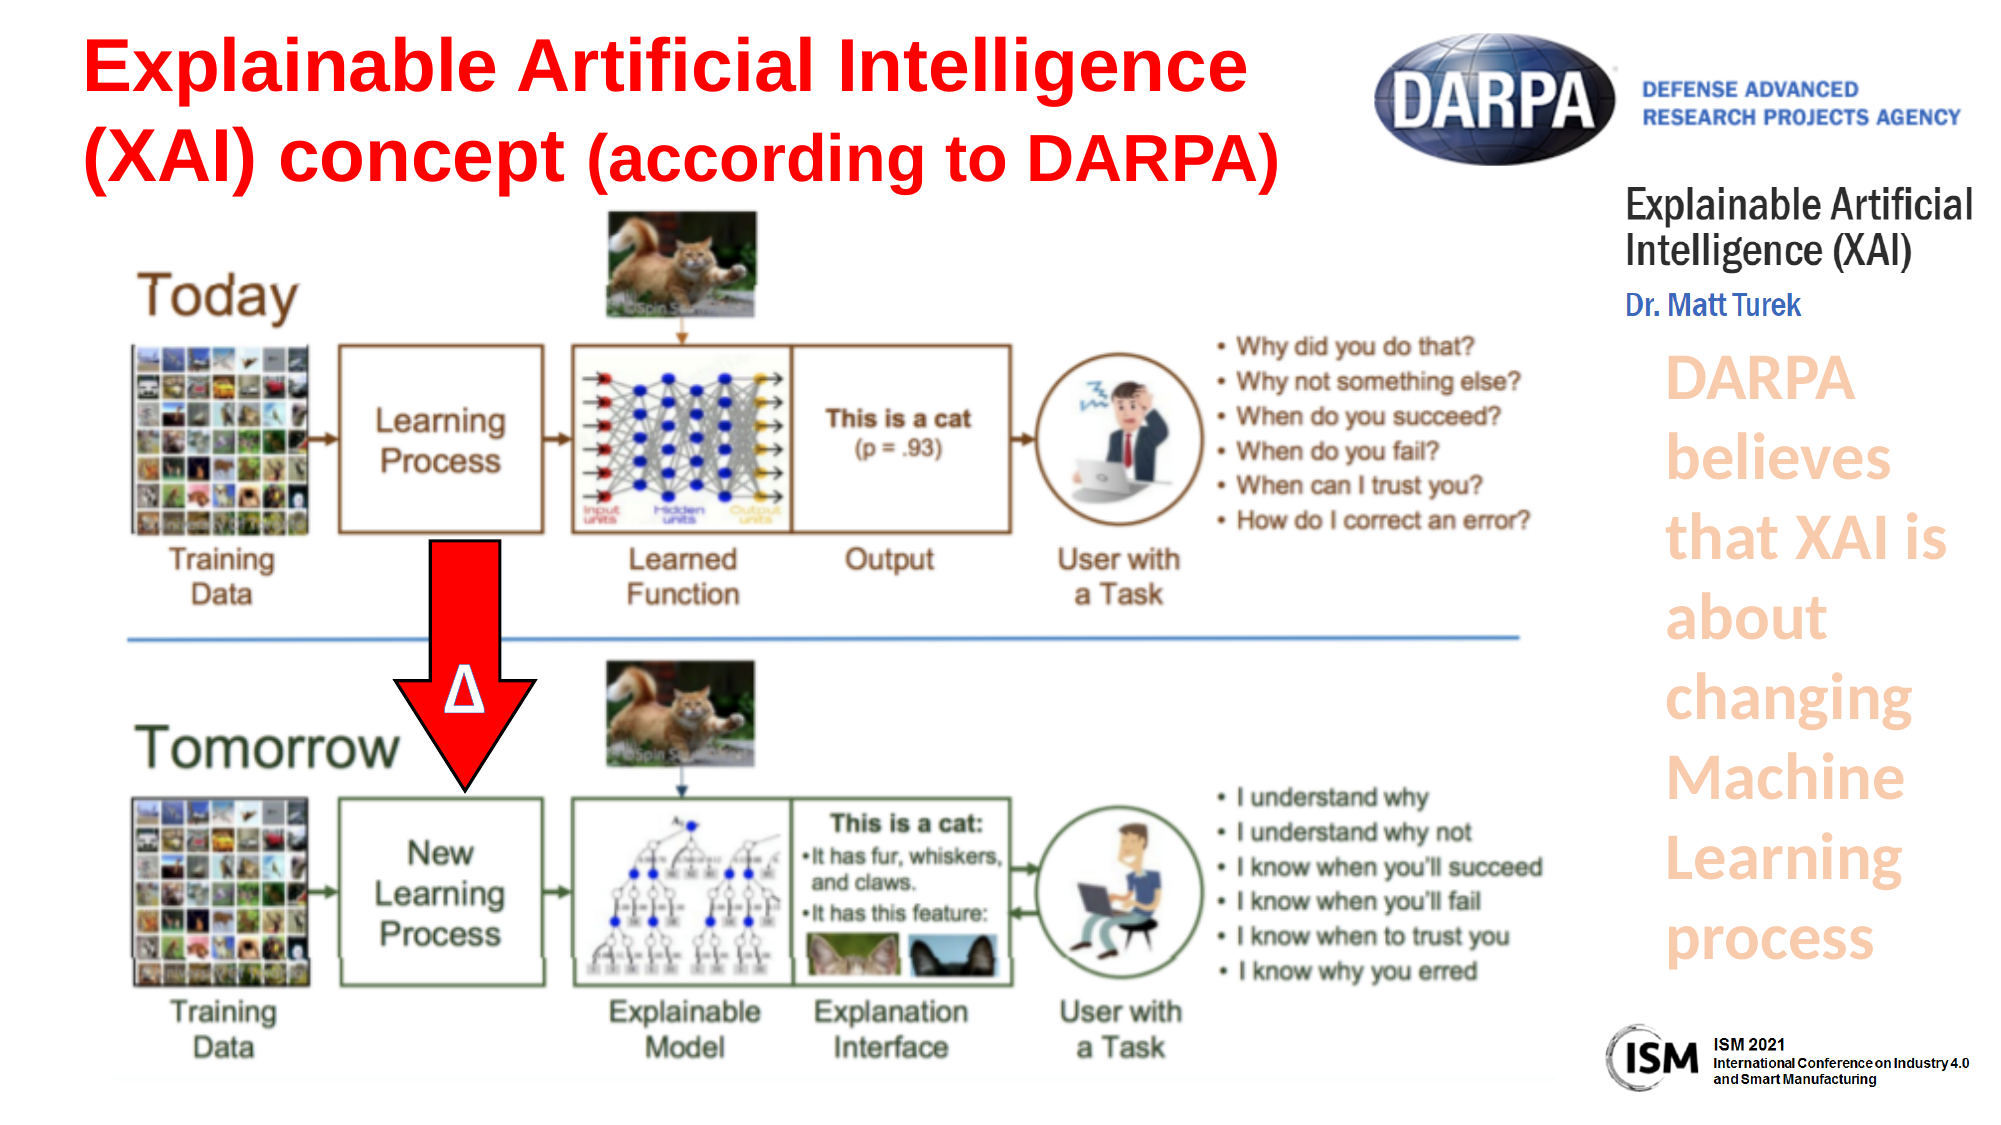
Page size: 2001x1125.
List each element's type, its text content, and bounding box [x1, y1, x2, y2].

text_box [395, 540, 535, 791]
picture [1368, 30, 1963, 169]
picture [1603, 1021, 1978, 1096]
picture [1614, 178, 1983, 326]
text_box Explainable Artificial Intelligence (XAI) concept (according to DARPA) [67, 9, 1302, 205]
text_box DARPA believes that XAI is about changing Machine Learning process [1650, 326, 1983, 981]
picture [114, 206, 1557, 1081]
